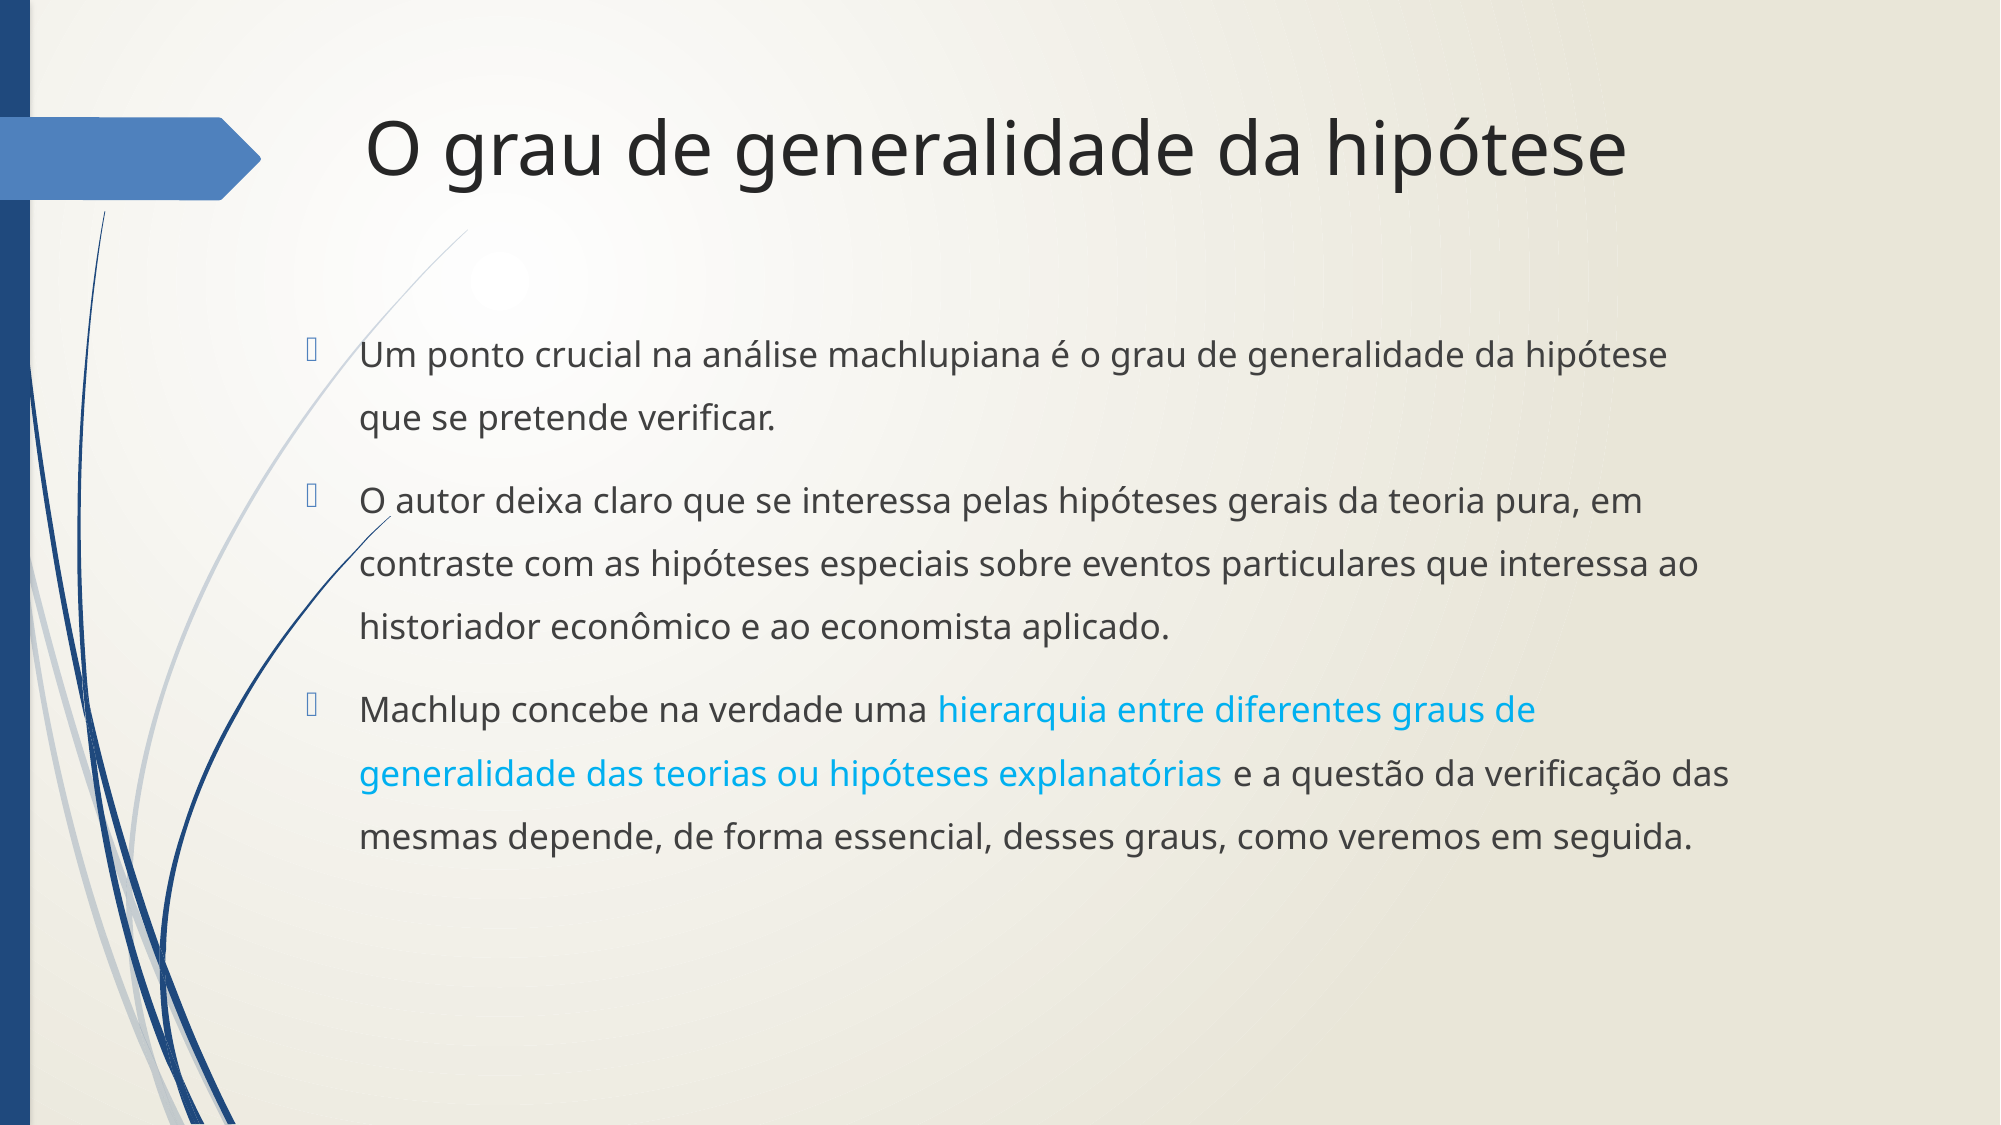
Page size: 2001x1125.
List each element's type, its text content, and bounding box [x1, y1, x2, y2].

title O grau de generalidade da hipótese [349, 93, 1812, 304]
list Um ponto crucial na análise machlupiana é o grau de generalidade da hipótese que se pretende verificar. O autor deixa claro que se interessa pelas hipóteses gerais da teoria pura, em contraste com as hipóteses especiais sobre eventos particulares que interessa ao historiador econômico e ao economista aplicado. Machlup concebe na verdade uma hierarquia entre diferentes graus de generalidade das teorias ou hipóteses explanatórias e a questão da verificação das mesmas depende, de forma essencial, desses graus, como veremos em seguida. [290, 303, 1754, 923]
